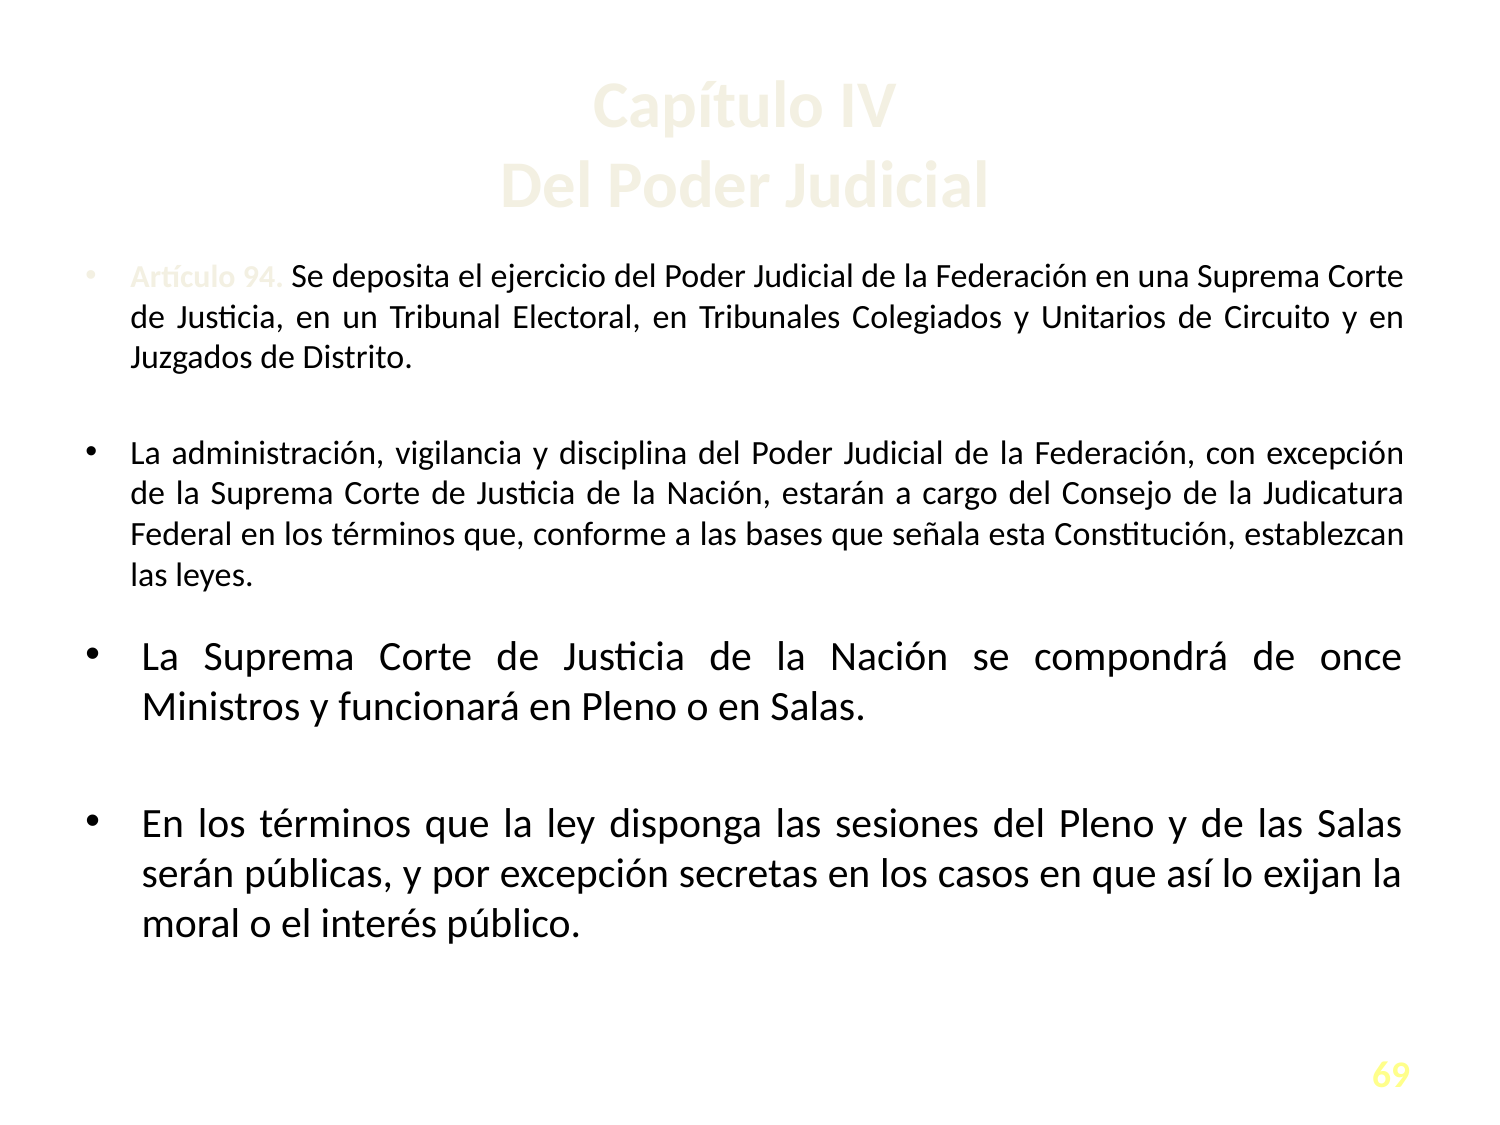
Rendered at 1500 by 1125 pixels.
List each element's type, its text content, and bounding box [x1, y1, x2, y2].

list Artículo 94. Se deposita el ejercicio del Poder Judicial de la Federación en una Suprema Corte de Justicia, en un Tribunal Electoral, en Tribunales Colegiados y Unitarios de Circuito y en Juzgados de Distrito. La administración, vigilancia y disciplina del Poder Judicial de la Federación, con excepción de la Suprema Corte de Justicia de la Nación, estarán a cargo del Consejo de la Judicatura Federal en los términos que, conforme a las bases que señala esta Constitución, establezcan las leyes. [70, 246, 1421, 610]
slide_number 69 [1074, 1042, 1425, 1103]
title Capítulo IV Del Poder Judicial [70, 46, 1421, 235]
list La Suprema Corte de Justicia de la Nación se compondrá de once Ministros y funcionará en Pleno o en Salas. En los términos que la ley disponga las sesiones del Pleno y de las Salas serán públicas, y por excepción secretas en los casos en que así lo exijan la moral o el interés público. [70, 621, 1418, 1067]
